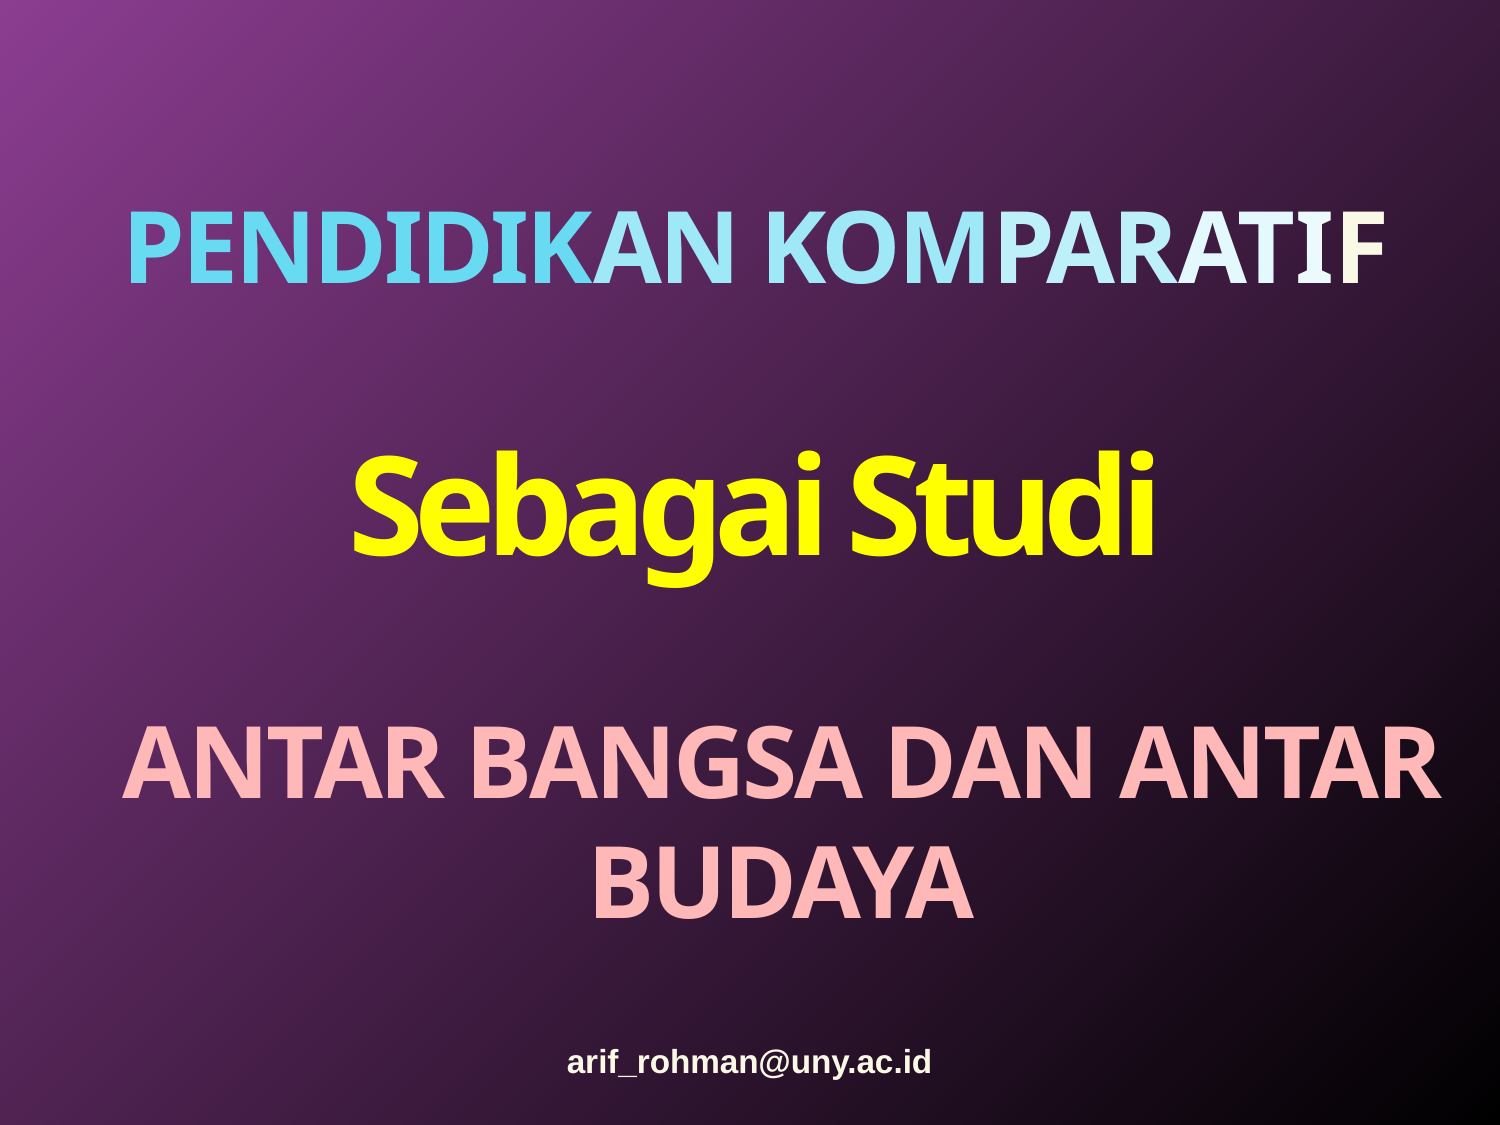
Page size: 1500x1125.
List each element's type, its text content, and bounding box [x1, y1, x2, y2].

title Sebagai Studi [137, 424, 1376, 626]
text_box PENDIDIKAN KOMPARATIF [62, 149, 1450, 338]
text_box ANTAR BANGSA DAN ANTAR BUDAYA [87, 725, 1475, 913]
footer arif_rohman@uny.ac.id [512, 1012, 988, 1088]
